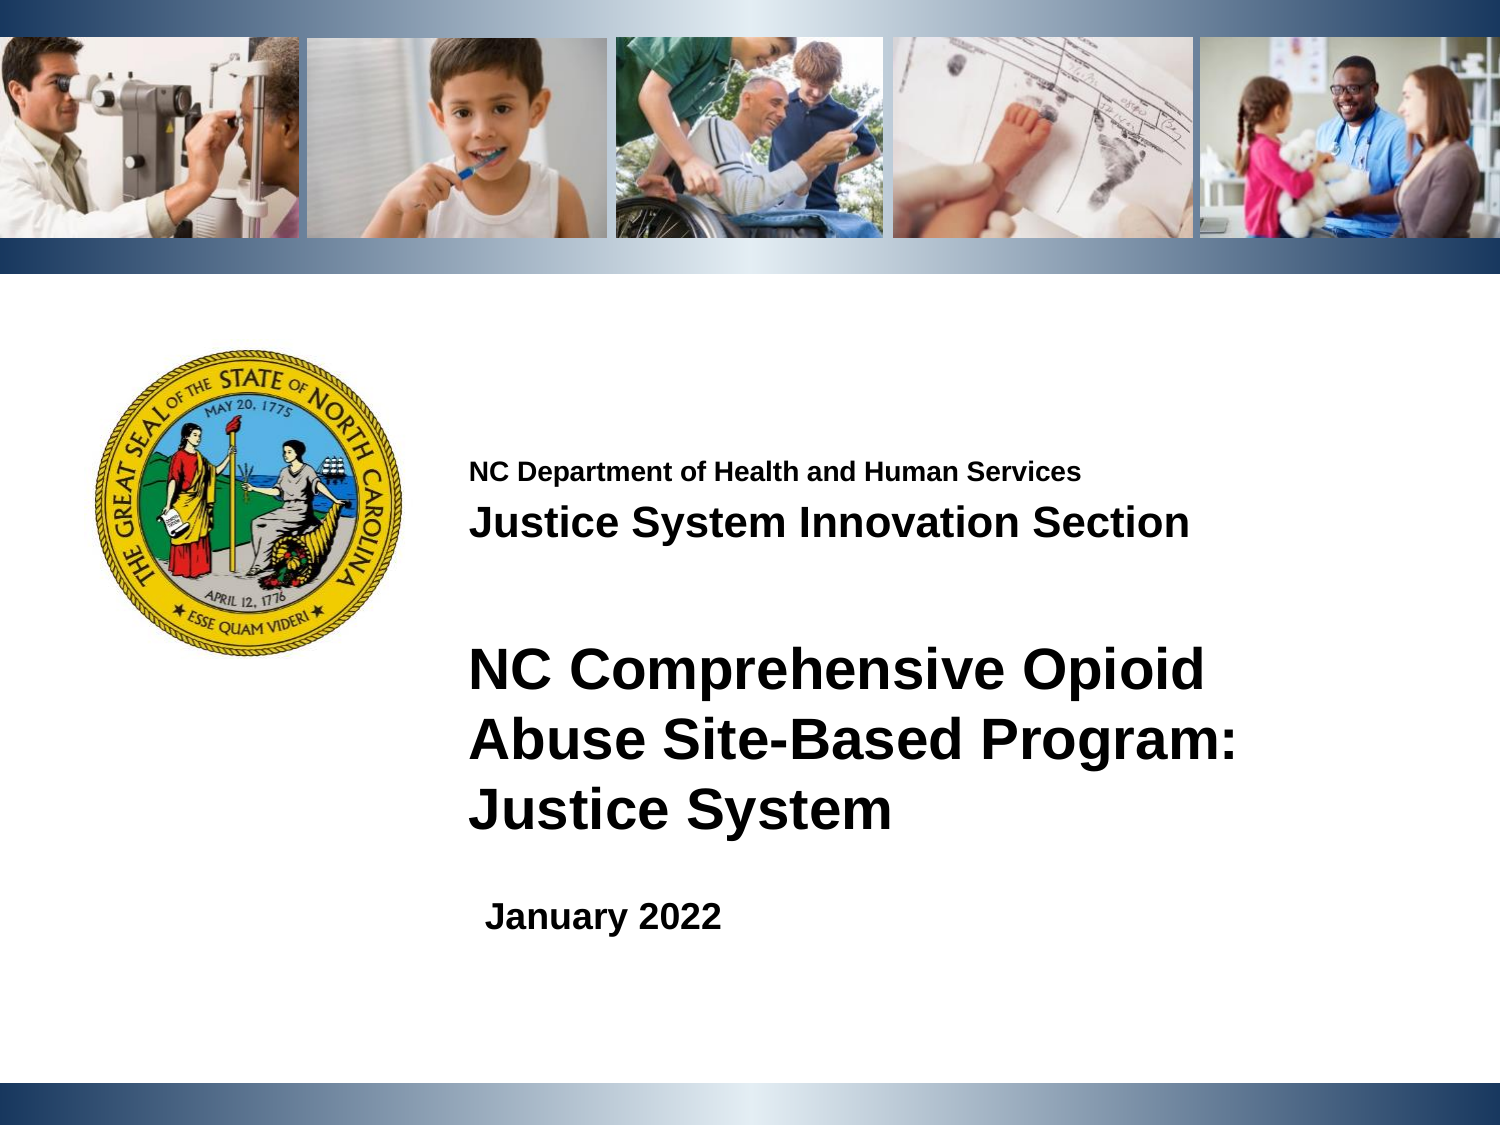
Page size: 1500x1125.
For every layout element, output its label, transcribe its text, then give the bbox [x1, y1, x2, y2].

picture [0, 37, 299, 238]
picture [84, 339, 416, 666]
list NC Comprehensive Opioid Abuse Site-Based Program: Justice System [454, 667, 1402, 849]
list January 2022 [469, 865, 1418, 946]
picture [307, 38, 607, 238]
picture [893, 37, 1193, 238]
picture [616, 37, 883, 238]
list NC Department of Health and Human Services Justice System Innovation Section [454, 336, 1402, 667]
picture [1200, 37, 1500, 238]
